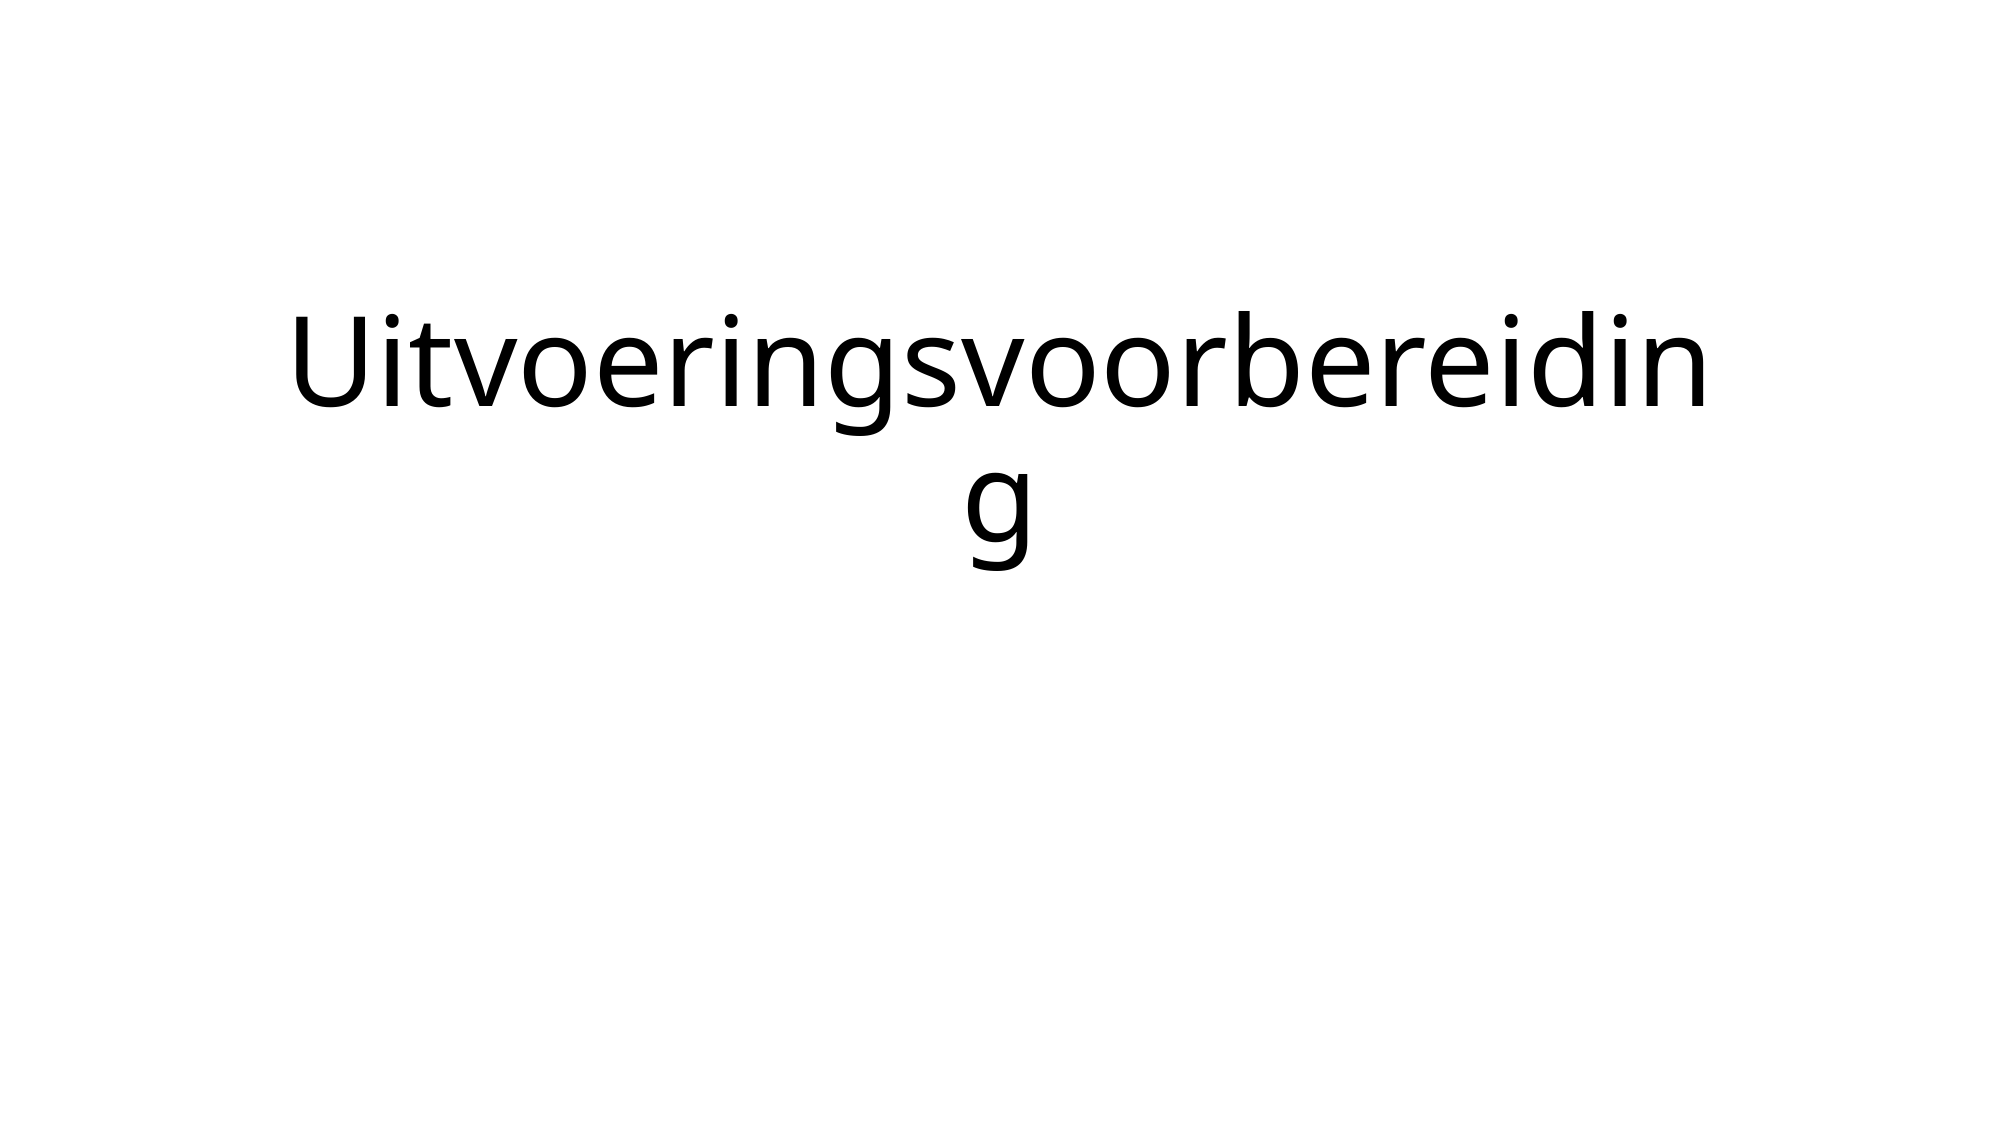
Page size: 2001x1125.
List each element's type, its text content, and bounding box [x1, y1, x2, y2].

title Uitvoeringsvoorbereiding [249, 184, 1750, 576]
